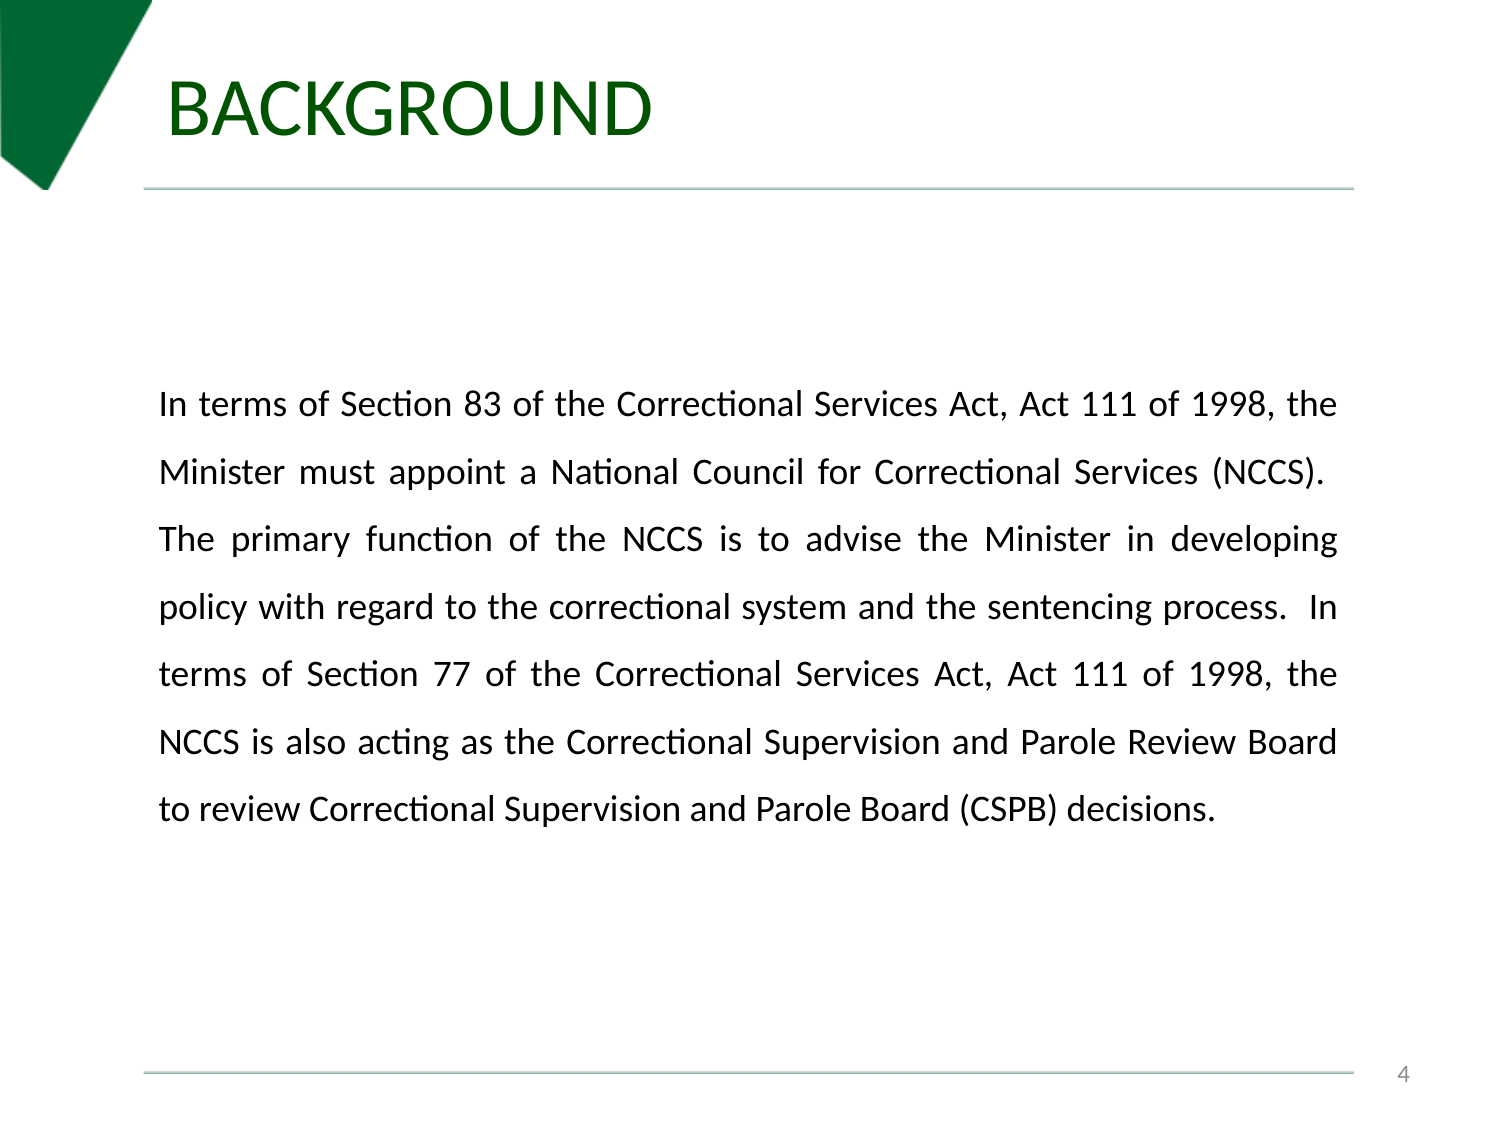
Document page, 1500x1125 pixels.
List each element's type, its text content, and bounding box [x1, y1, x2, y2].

text_box In terms of Section 83 of the Correctional Services Act, Act 111 of 1998, the Minister must appoint a National Council for Correctional Services (NCCS). The primary function of the NCCS is to advise the Minister in developing policy with regard to the correctional system and the sentencing process. In terms of Section 77 of the Correctional Services Act, Act 111 of 1998, the NCCS is also acting as the Correctional Supervision and Parole Review Board to review Correctional Supervision and Parole Board (CSPB) decisions. [143, 259, 1355, 837]
text_box BACKGROUND [157, 44, 894, 160]
slide_number 4 [1074, 1042, 1425, 1103]
picture [143, 1067, 1355, 1074]
picture [0, 0, 1355, 190]
